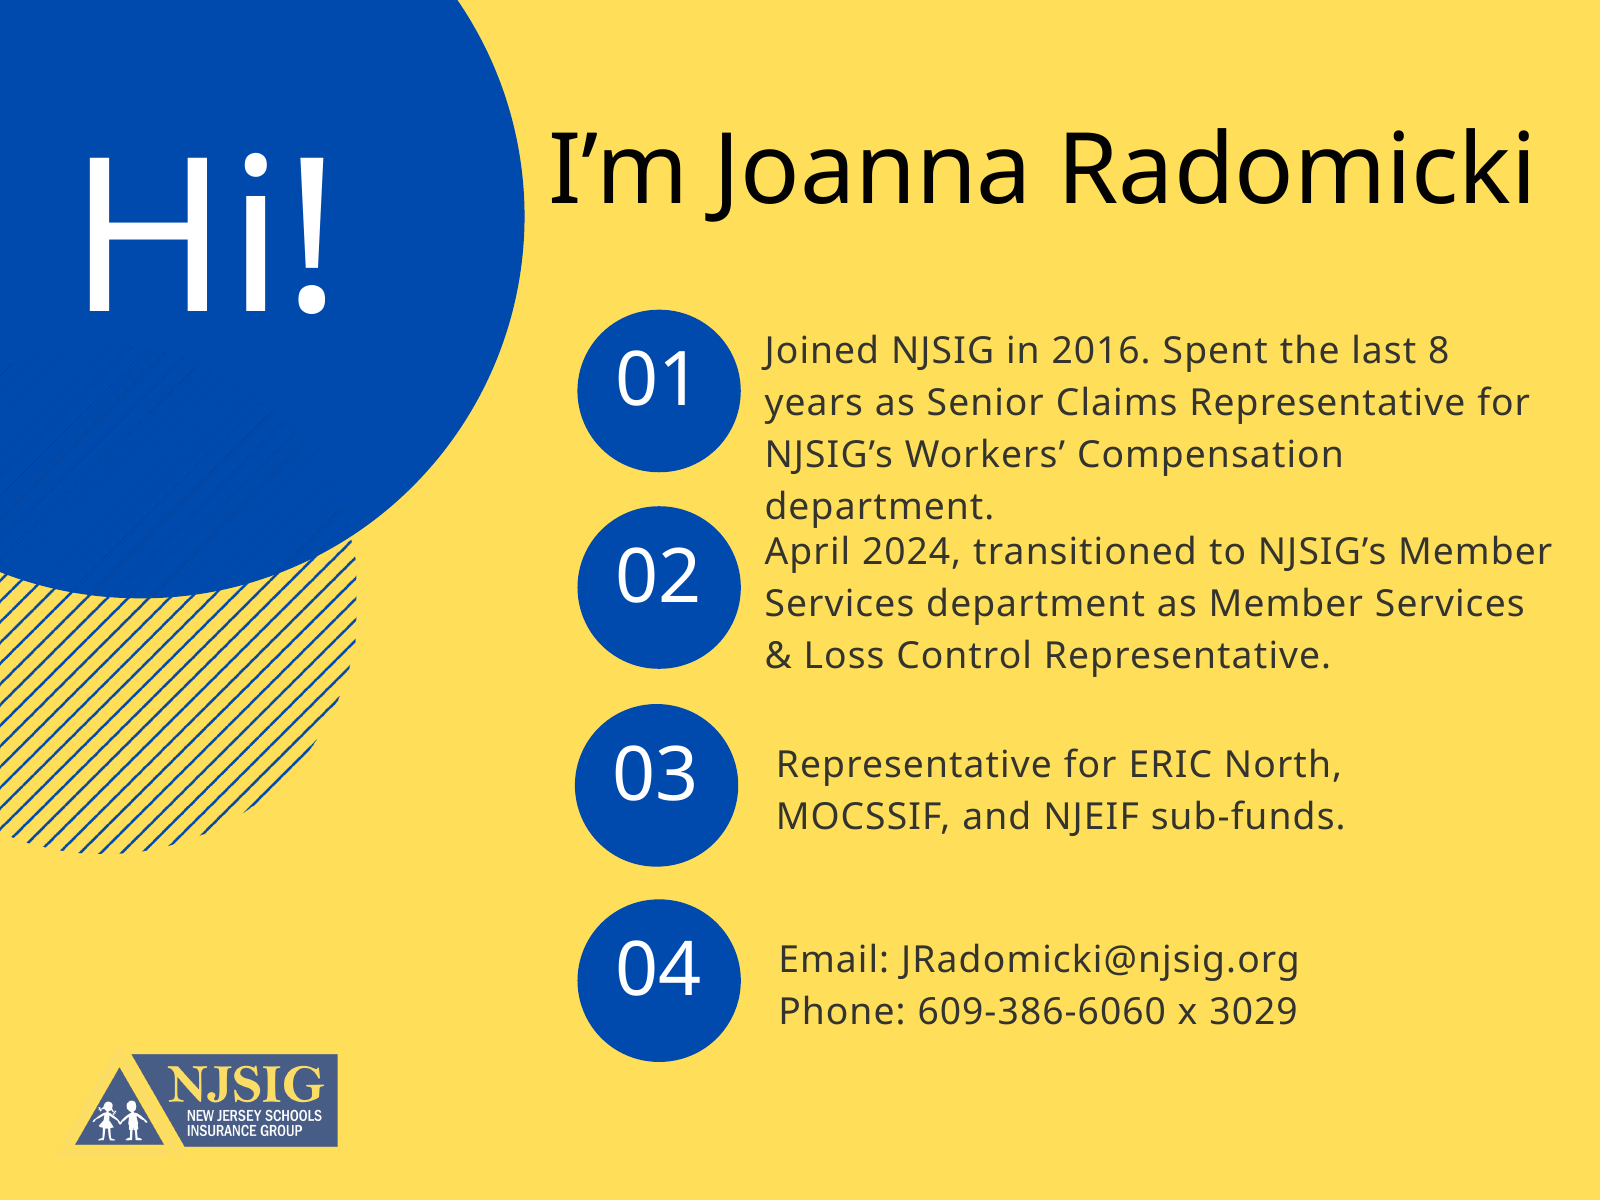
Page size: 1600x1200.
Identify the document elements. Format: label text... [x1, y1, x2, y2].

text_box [578, 310, 740, 472]
text_box Joined NJSIG in 2016. Spent the last 8 years as Senior Claims Representative for NJSIG’s Workers’ Compensation department. [764, 318, 1561, 520]
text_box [0, 0, 524, 599]
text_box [577, 505, 741, 670]
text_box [574, 703, 739, 867]
text_box April 2024, transitioned to NJSIG’s Member Services department as Member Services & Loss Control Representative. [764, 520, 1561, 677]
text_box [0, 607, 357, 854]
text_box Email: JRadomicki@njsig.org Phone: 609-386-6060 x 3029 [778, 928, 1505, 1033]
text_box I’m Joanna Radomicki [528, 124, 1561, 224]
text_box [577, 899, 741, 1063]
text_box Representative for ERIC North, MOCSSIF, and NJEIF sub-funds. [775, 732, 1503, 837]
text_box [55, 1044, 338, 1156]
